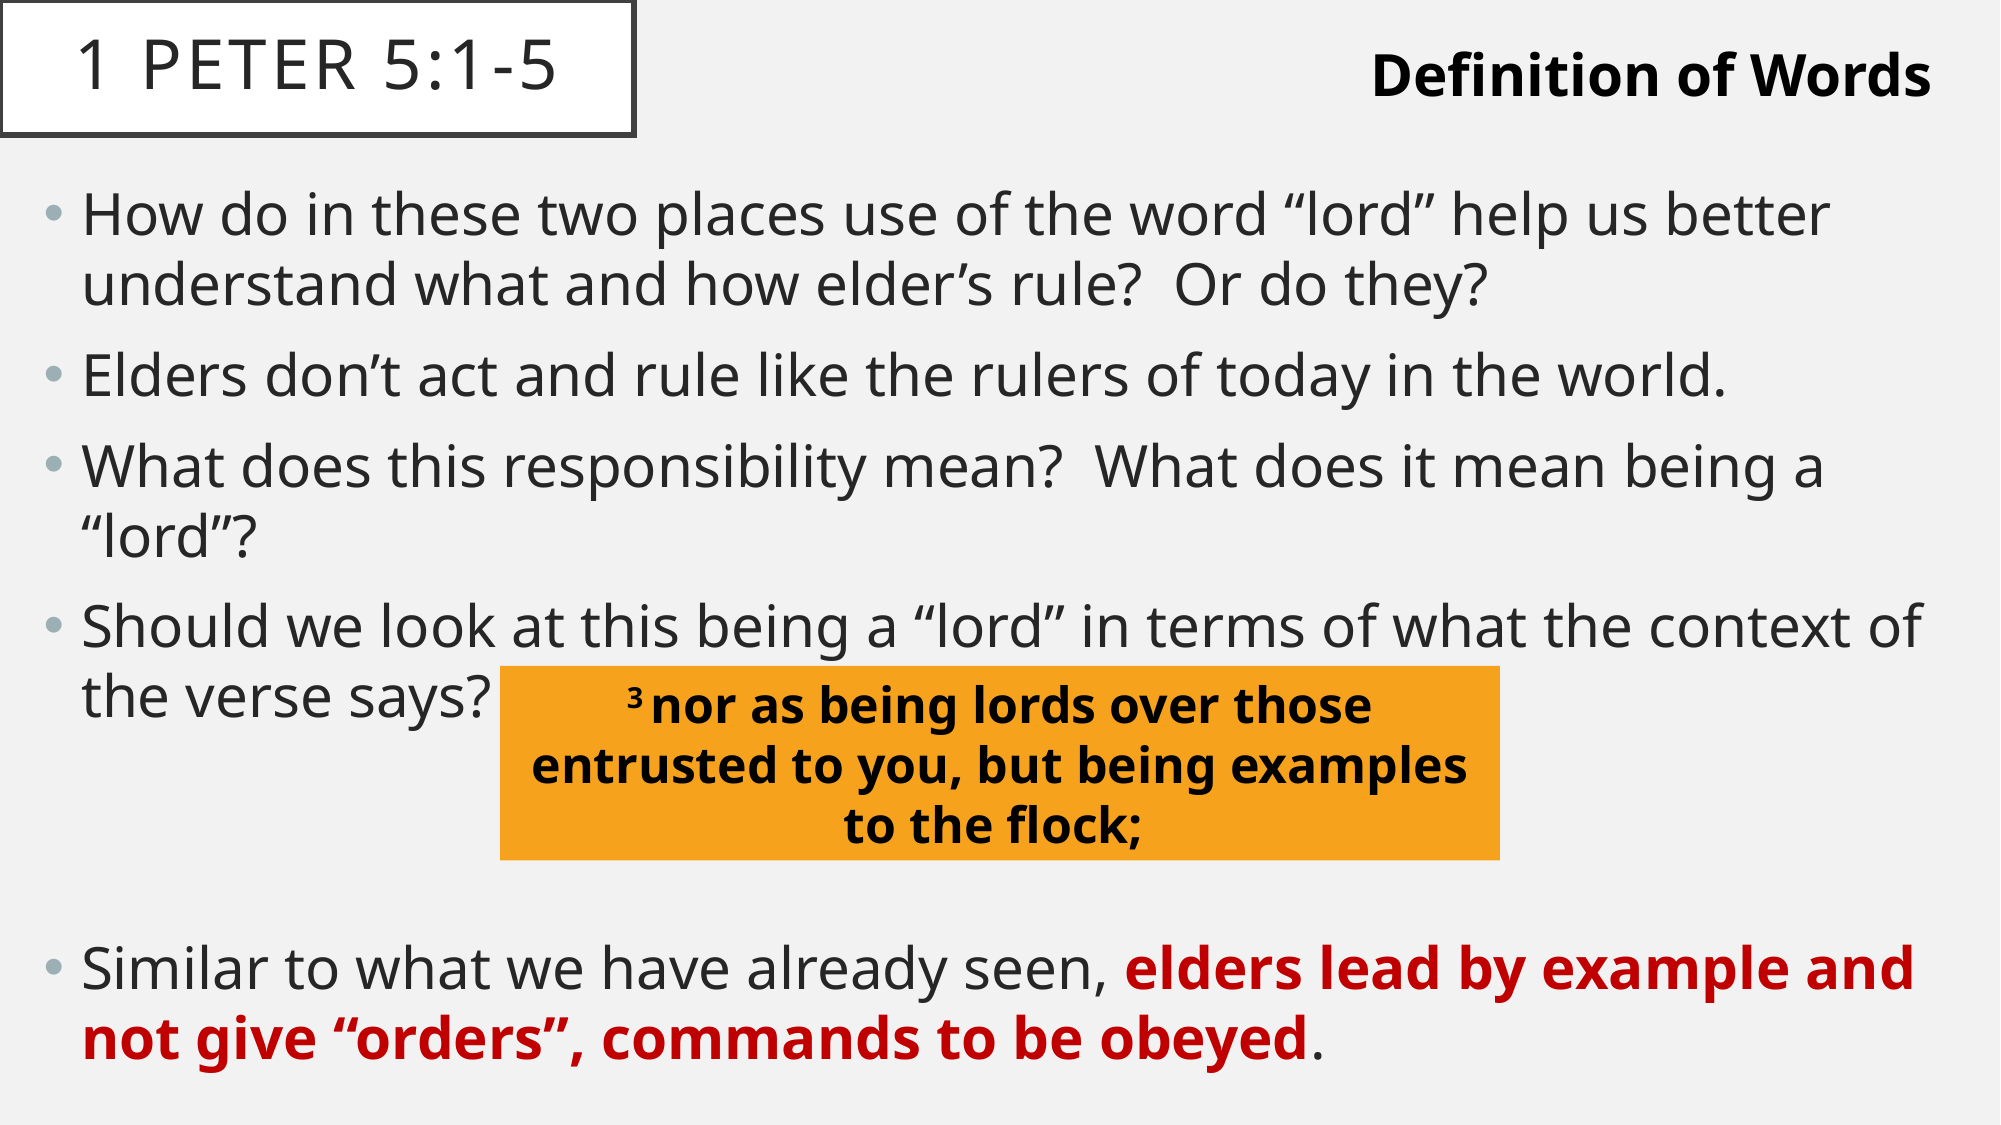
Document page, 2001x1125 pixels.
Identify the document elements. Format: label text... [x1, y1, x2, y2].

text_box 3 nor as being lords over those entrusted to you, but being examples to the flock; [500, 665, 1500, 861]
title 1 Peter 5:1-5 [0, 0, 637, 138]
list How do in these two places use of the word “lord” help us better understand what and how elder’s rule? Or do they? Elders don’t act and rule like the rulers of today in the world. What does this responsibility mean? What does it mean being a “lord”? Should we look at this being a “lord” in terms of what the context of the verse says? Similar to what we have already seen, elders lead by example and not give “orders”, commands to be obeyed. [28, 170, 1942, 1094]
text_box Definition of Words [1355, 30, 1948, 115]
